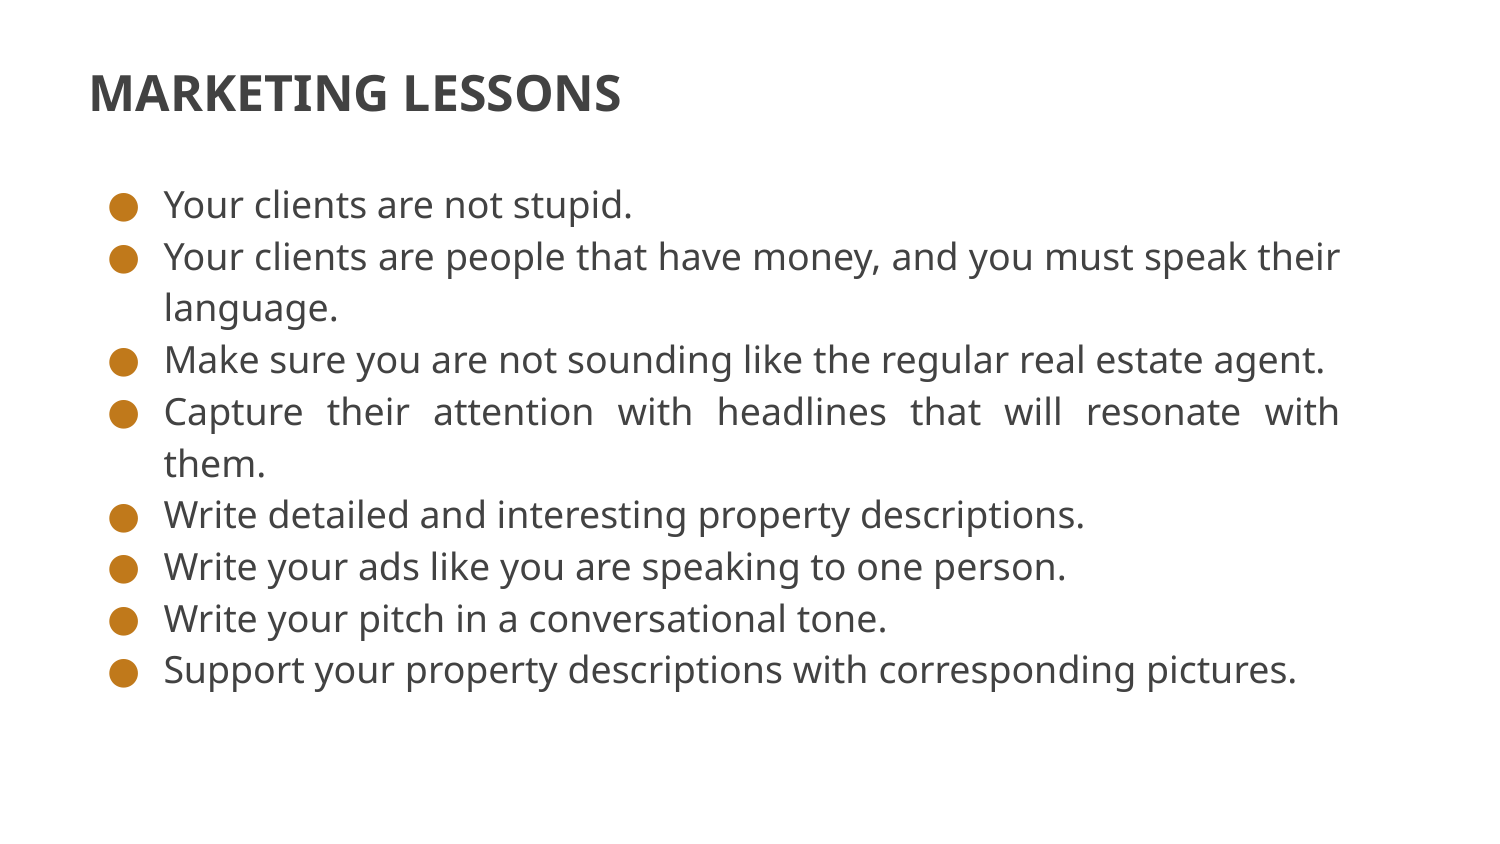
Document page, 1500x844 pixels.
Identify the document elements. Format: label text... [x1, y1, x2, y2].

list Your clients are not stupid. Your clients are people that have money, and you must speak their language. Make sure you are not sounding like the regular real estate agent. Capture their attention with headlines that will resonate with them. Write detailed and interesting property descriptions. Write your ads like you are speaking to one person. Write your pitch in a conversational tone. Support your property descriptions with corresponding pictures. [77, 168, 1353, 570]
title MARKETING LESSONS [77, 33, 1048, 156]
